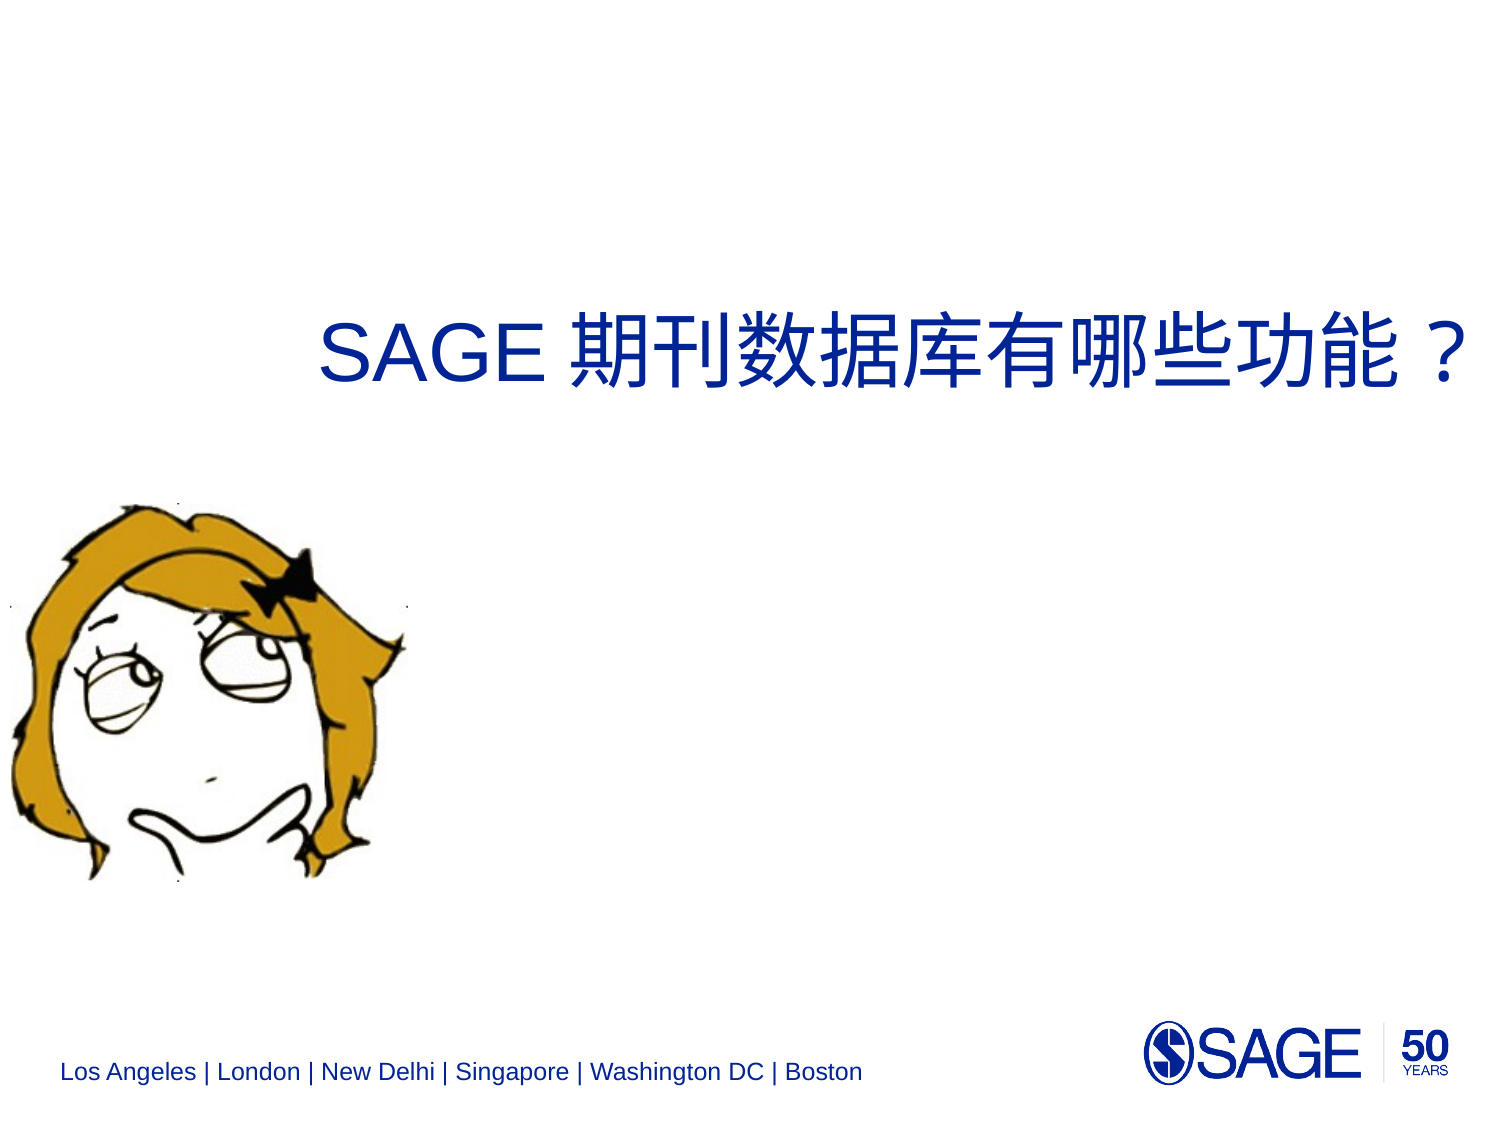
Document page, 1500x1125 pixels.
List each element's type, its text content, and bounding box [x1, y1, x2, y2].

text_box SAGE期刊数据库有哪些功能? [291, 290, 1447, 681]
picture [10, 503, 408, 882]
picture [1143, 1020, 1449, 1086]
